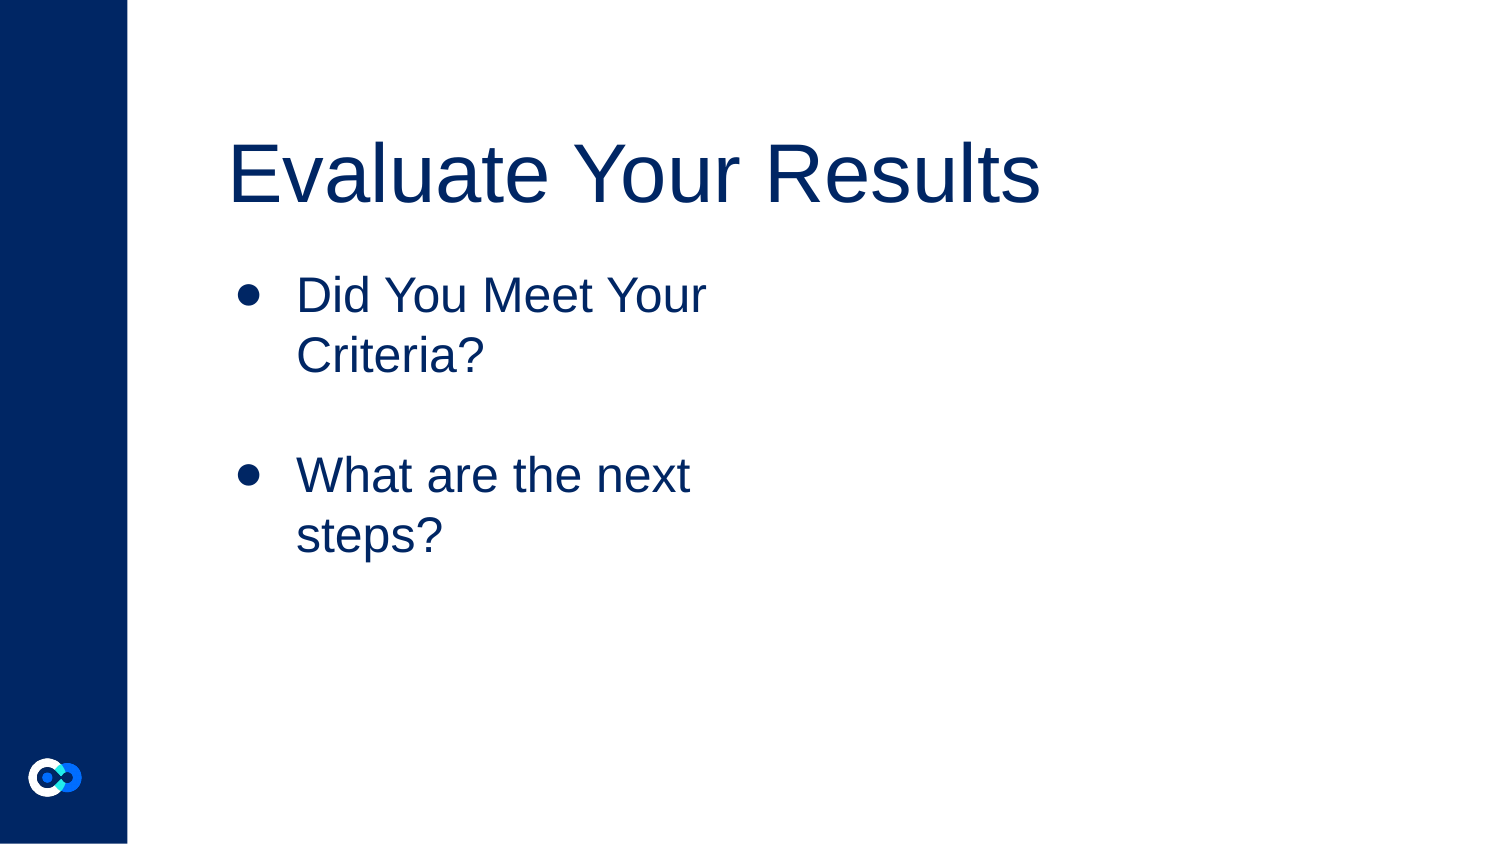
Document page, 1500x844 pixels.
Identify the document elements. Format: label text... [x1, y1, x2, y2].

title Evaluate Your Results [205, 63, 1395, 227]
list Did You Meet Your Criteria? What are the next steps? [205, 255, 778, 753]
picture [28, 758, 82, 797]
